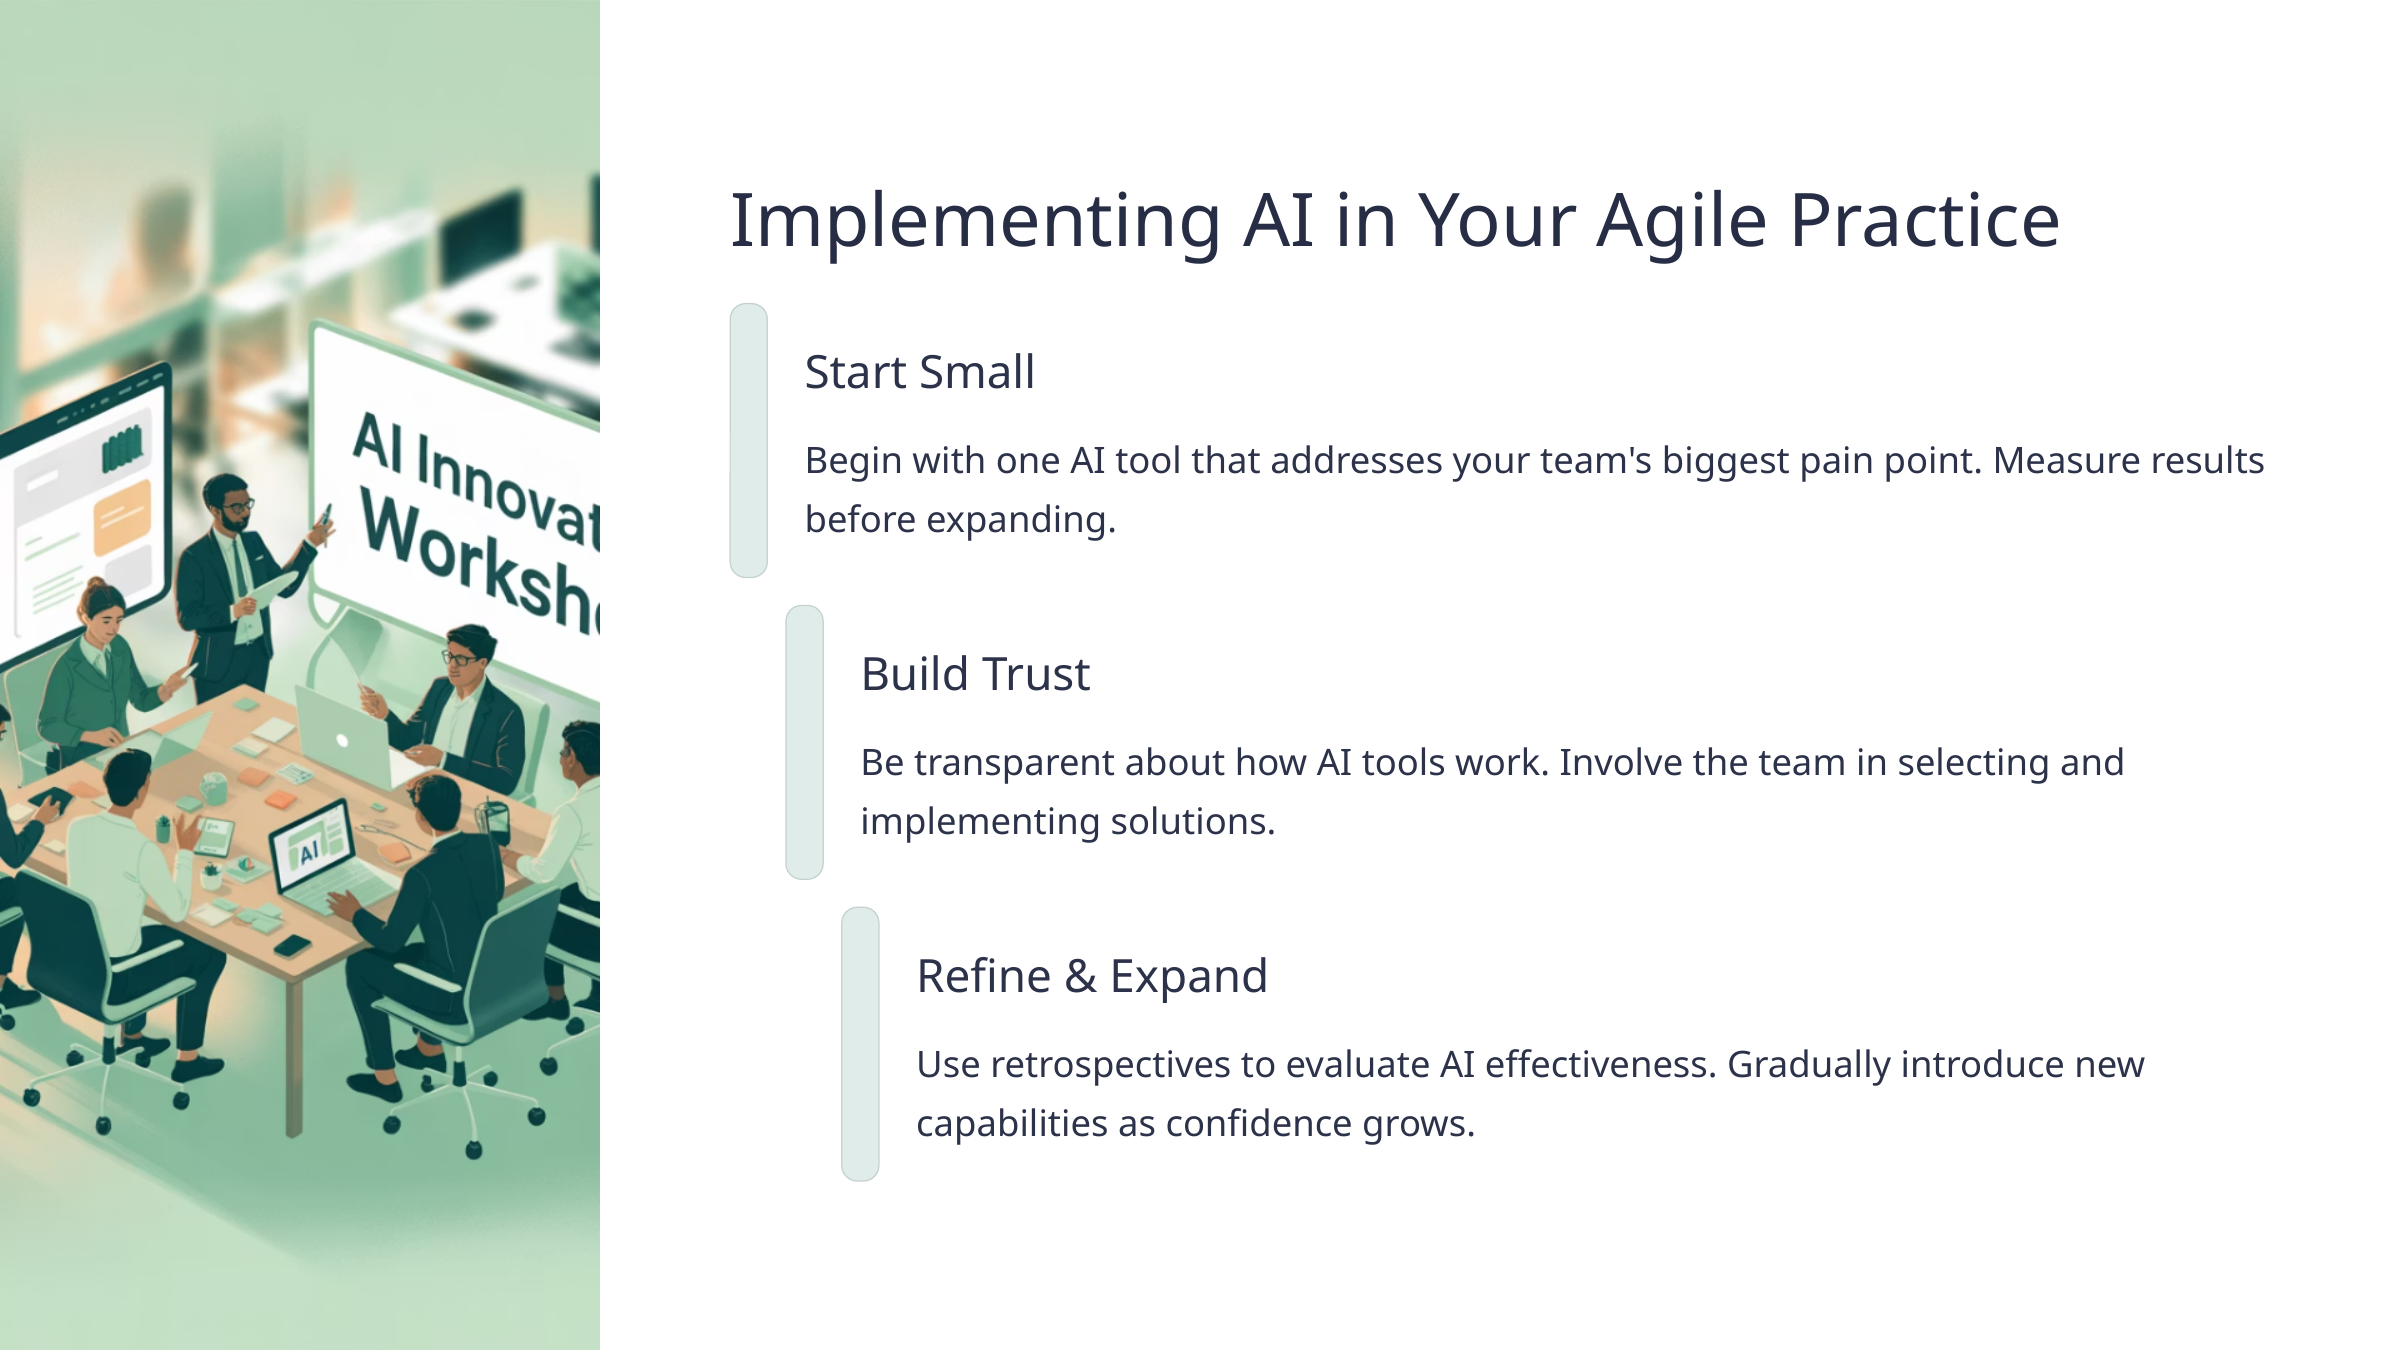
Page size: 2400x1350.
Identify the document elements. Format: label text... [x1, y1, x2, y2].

text_box Implementing AI in Your Agile Practice [730, 168, 1981, 262]
text_box [785, 605, 824, 880]
text_box Start Small [804, 340, 1270, 399]
text_box [730, 303, 768, 578]
text_box [841, 907, 879, 1182]
text_box Be transparent about how AI tools work. Involve the team in selecting and implementing solutions. [860, 723, 2270, 843]
text_box Refine & Expand [916, 944, 1382, 1003]
picture [0, 0, 600, 1350]
text_box Use retrospectives to evaluate AI effectiveness. Gradually introduce new capabilities as confidence grows. [916, 1024, 2270, 1144]
text_box Begin with one AI tool that addresses your team's biggest pain point. Measure results before expanding. [804, 421, 2270, 541]
text_box Build Trust [860, 642, 1326, 701]
